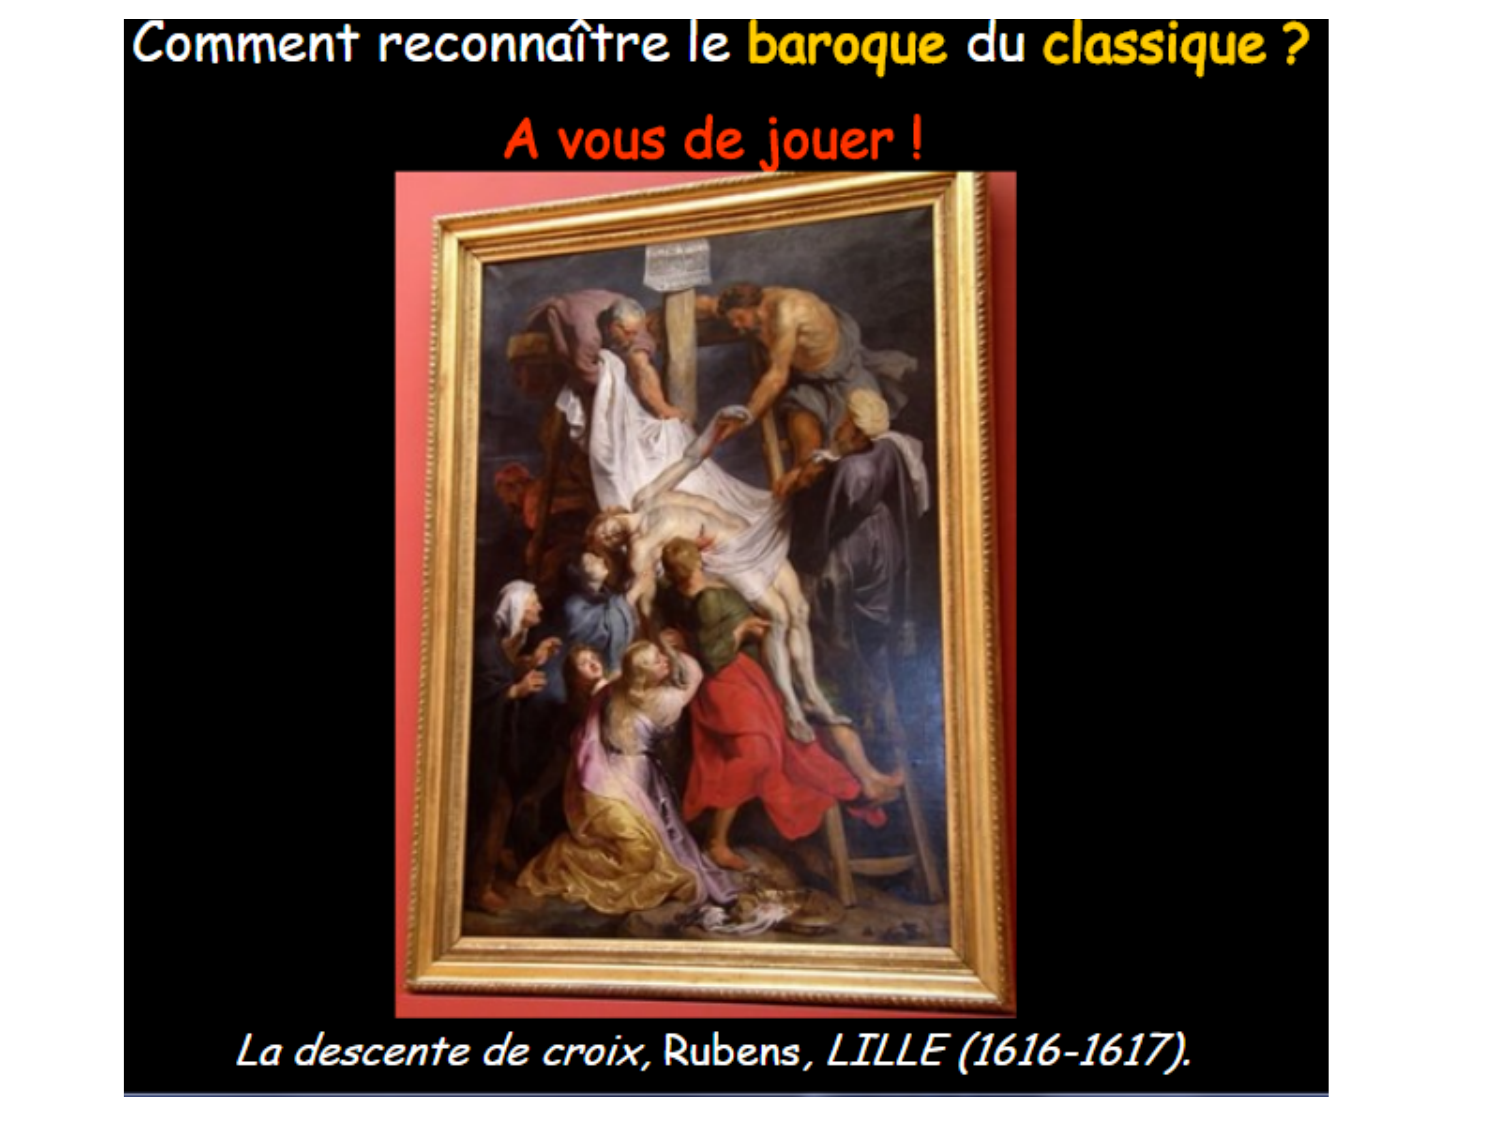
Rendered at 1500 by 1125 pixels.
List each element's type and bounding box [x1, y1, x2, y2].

picture [123, 18, 1329, 1097]
